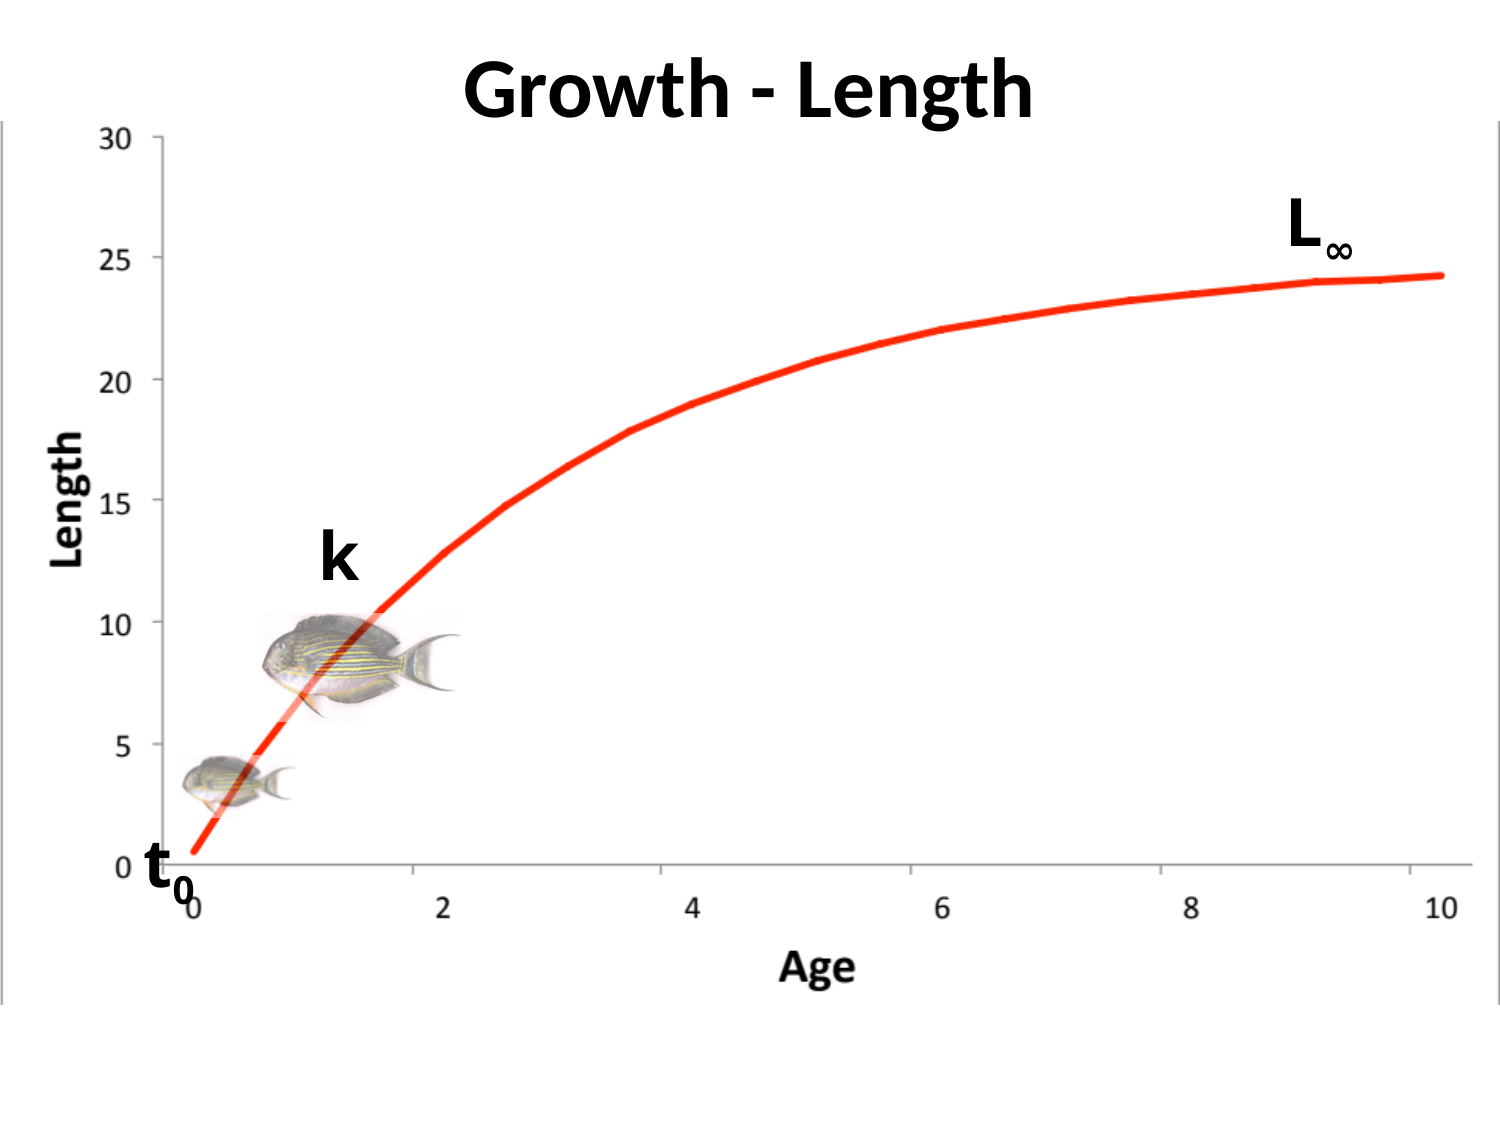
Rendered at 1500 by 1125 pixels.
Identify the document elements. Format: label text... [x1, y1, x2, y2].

picture [0, 121, 1500, 1006]
title Growth - Length [75, 23, 1425, 119]
